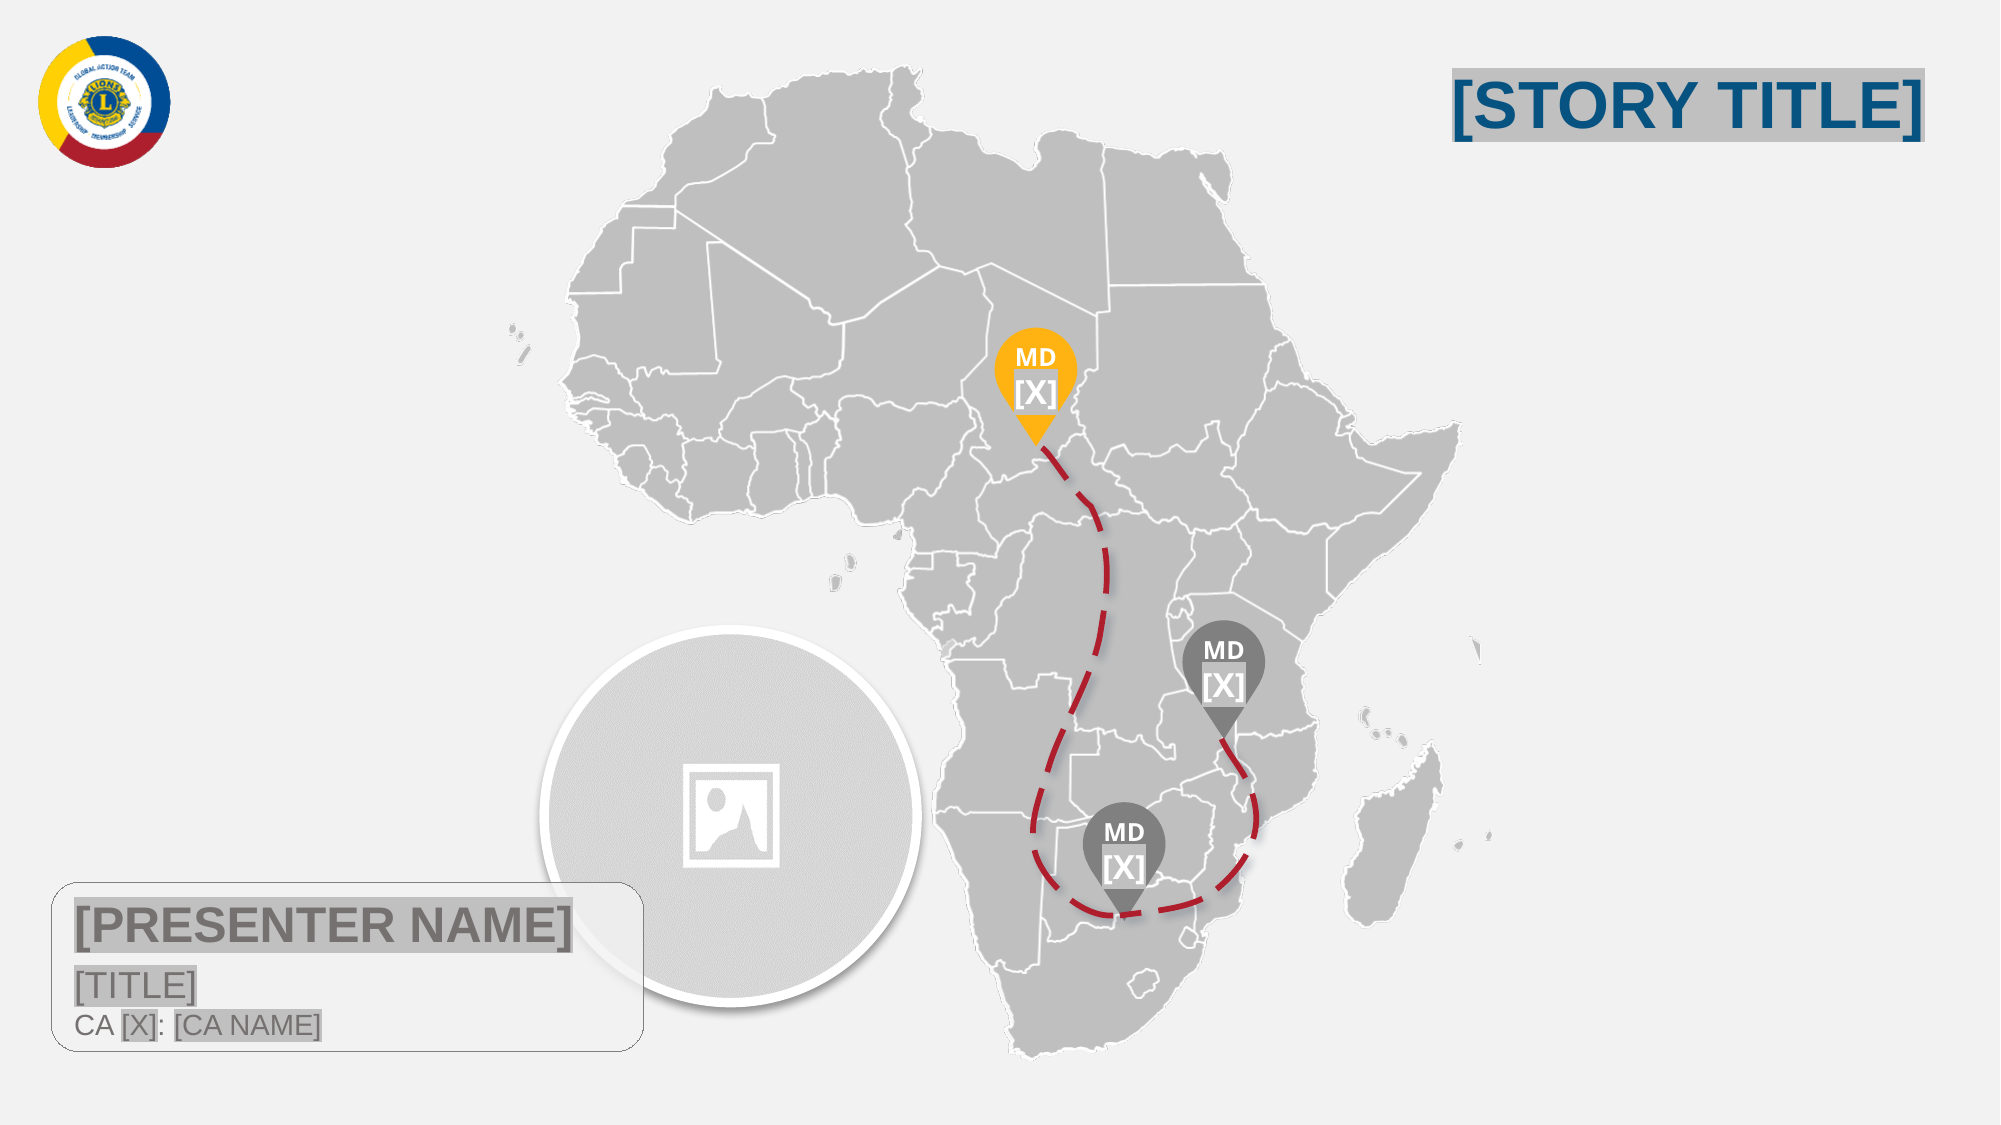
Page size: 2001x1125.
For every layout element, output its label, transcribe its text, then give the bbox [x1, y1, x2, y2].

picture [507, 64, 1493, 1061]
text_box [1082, 802, 1166, 921]
picture [27, 25, 181, 179]
text_box [PRESENTER NAME] [TITLE] CA [X]: [CA NAME] [51, 882, 507, 1052]
text_box [STORY TITLE] [580, 54, 1940, 192]
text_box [994, 327, 1078, 447]
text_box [1182, 620, 1266, 740]
